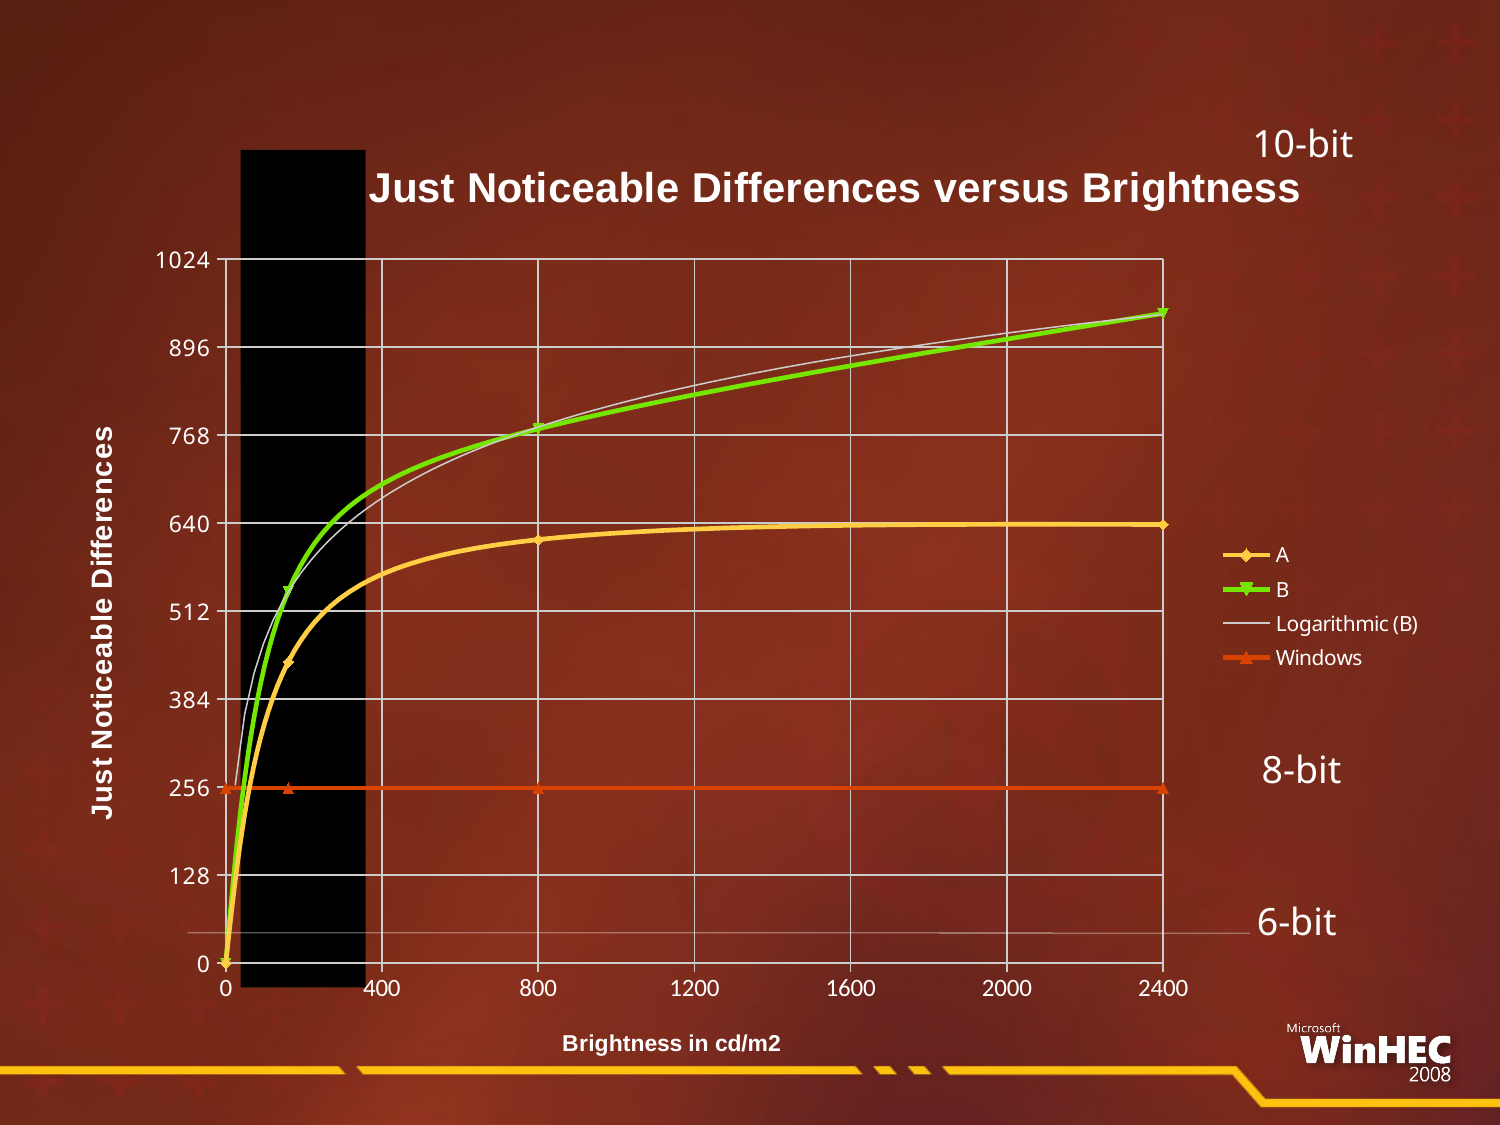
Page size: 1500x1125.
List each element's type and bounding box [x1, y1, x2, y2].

picture [0, 0, 1500, 1125]
chart [49, 124, 1438, 1088]
